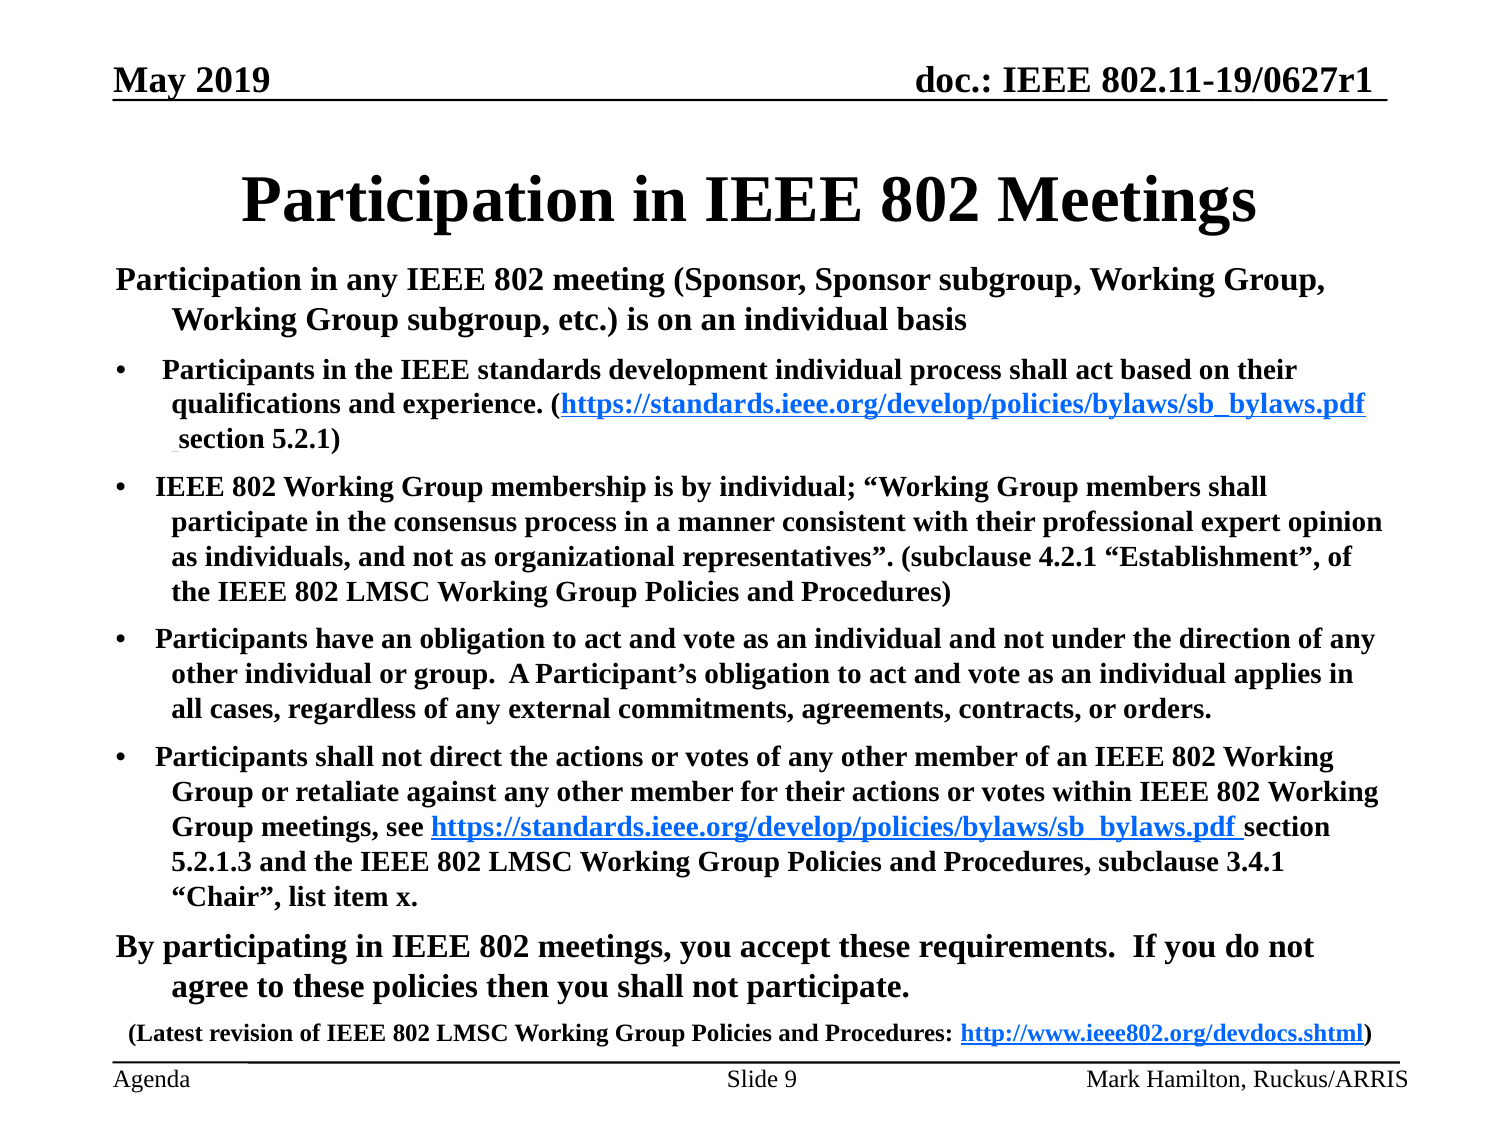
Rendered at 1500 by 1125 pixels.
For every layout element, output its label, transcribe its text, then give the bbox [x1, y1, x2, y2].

list Participation in any IEEE 802 meeting (Sponsor, Sponsor subgroup, Working Group, Working Group subgroup, etc.) is on an individual basis • Participants in the IEEE standards development individual process shall act based on their qualifications and experience. (https://standards.ieee.org/develop/policies/bylaws/sb_bylaws.pdf section 5.2.1) • IEEE 802 Working Group membership is by individual; “Working Group members shall participate in the consensus process in a manner consistent with their professional expert opinion as individuals, and not as organizational representatives”. (subclause 4.2.1 “Establishment”, of the IEEE 802 LMSC Working Group Policies and Procedures) • Participants have an obligation to act and vote as an individual and not under the direction of any other individual or group. A Participant’s obligation to act and vote as an individual applies in all cases, regardless of any external commitments, agreements, contracts, or orders. • Participants shall not direct the actions or votes of any other member of an IEEE 802 Working Group or retaliate against any other member for their actions or votes within IEEE 802 Working Group meetings, see https://standards.ieee.org/develop/policies/bylaws/sb_bylaws.pdf section 5.2.1.3 and the IEEE 802 LMSC Working Group Policies and Procedures, subclause 3.4.1 “Chair”, list item x. By participating in IEEE 802 meetings, you accept these requirements. If you do not agree to these policies then you shall not participate. (Latest revision of IEEE 802 LMSC Working Group Policies and Procedures: http://www.ieee802.org/devdocs.shtml) [99, 249, 1400, 1063]
title Participation in IEEE 802 Meetings [112, 99, 1388, 249]
